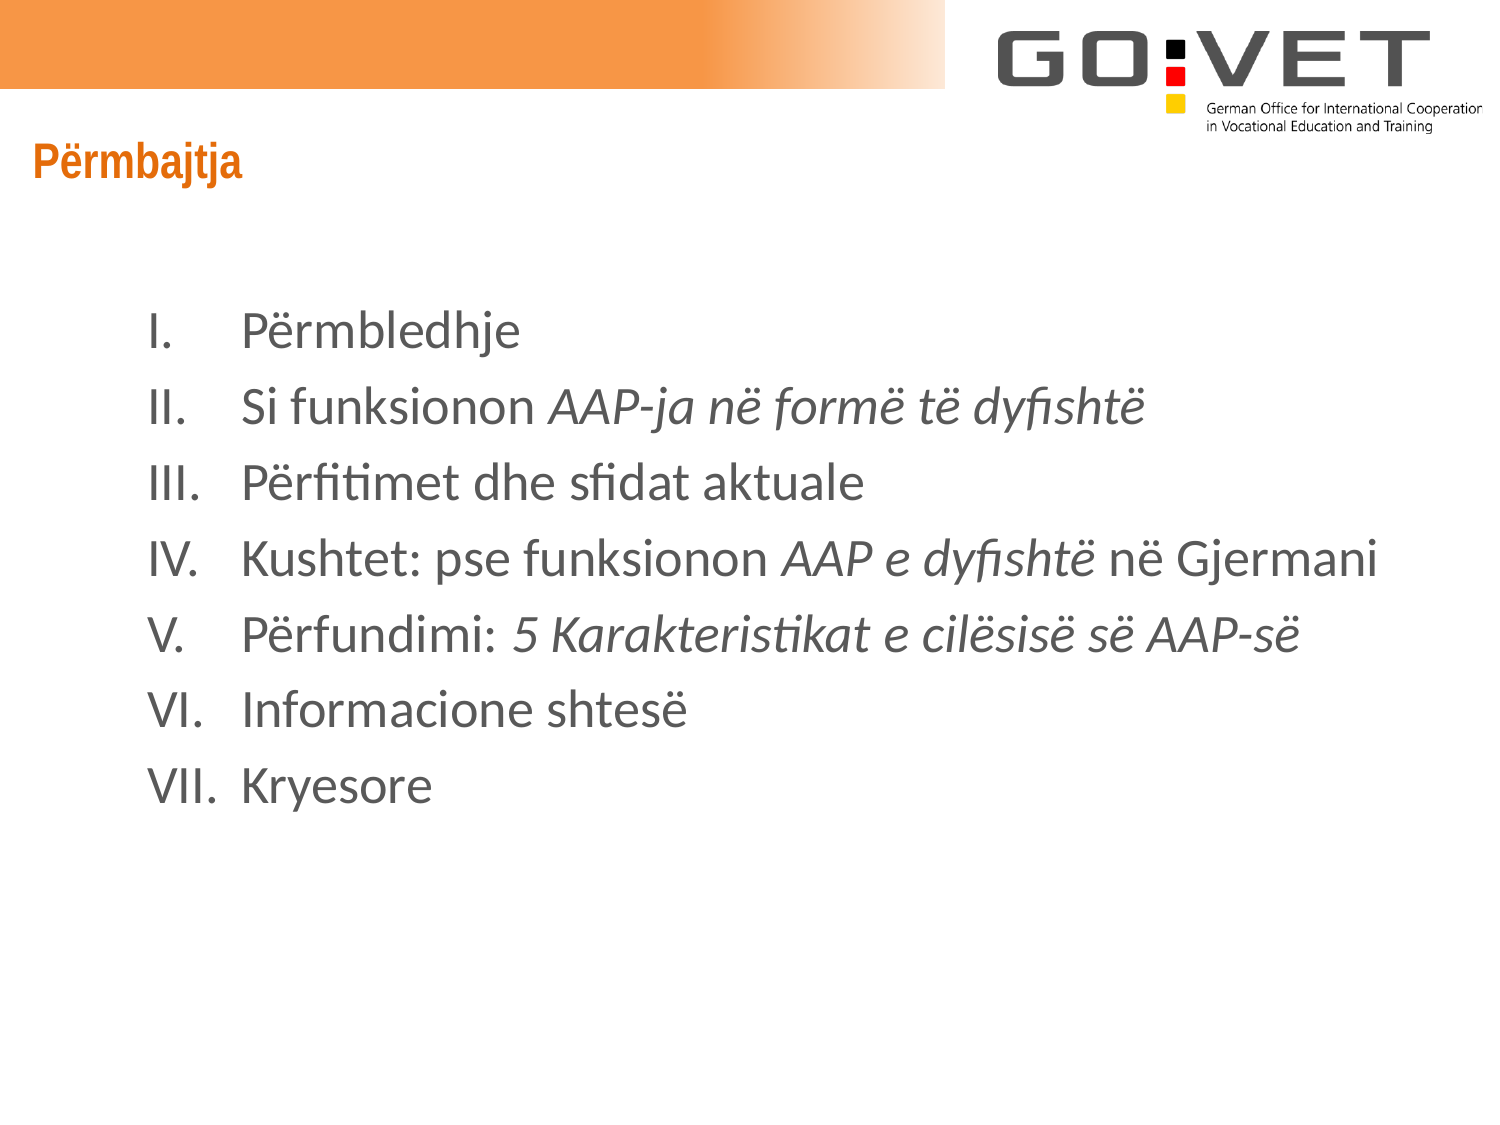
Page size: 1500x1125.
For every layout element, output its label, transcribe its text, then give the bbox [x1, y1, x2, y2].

picture [998, 31, 1483, 134]
list Përmbledhje Si funksionon AAP-ja në formë të dyfishtë Përfitimet dhe sfidat aktuale Kushtet: pse funksionon AAP e dyfishtë në Gjermani Përfundimi: 5 Karakteristikat e cilësisë së AAP-së Informacione shtesë Kryesore [132, 286, 1483, 1024]
title Përmbajtja [17, 122, 945, 194]
